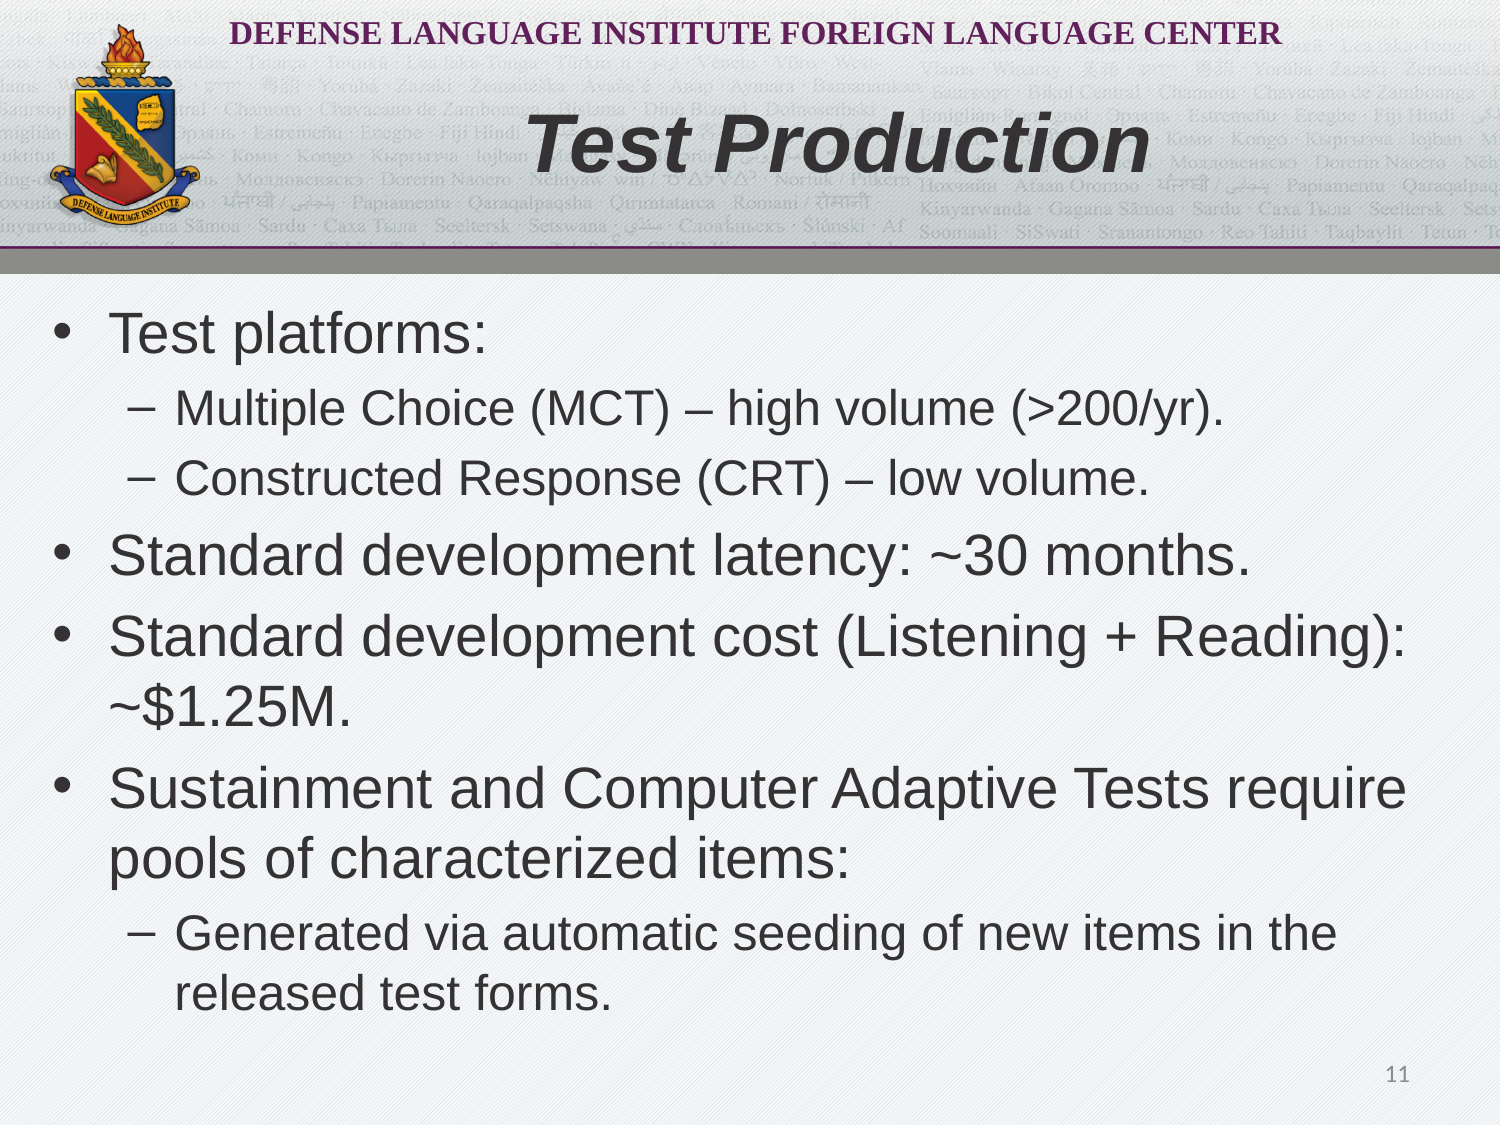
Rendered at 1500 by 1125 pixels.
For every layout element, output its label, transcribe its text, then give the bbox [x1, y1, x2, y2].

list Test platforms: Multiple Choice (MCT) – high volume (>200/yr). Constructed Response (CRT) – low volume. Standard development latency: ~30 months. Standard development cost (Listening + Reading): ~$1.25M. Sustainment and Computer Adaptive Tests require pools of characterized items: Generated via automatic seeding of new items in the released test forms. [37, 287, 1463, 1043]
picture [0, 0, 1500, 274]
slide_number 11 [1074, 1042, 1425, 1103]
title Test Production [224, 44, 1451, 233]
